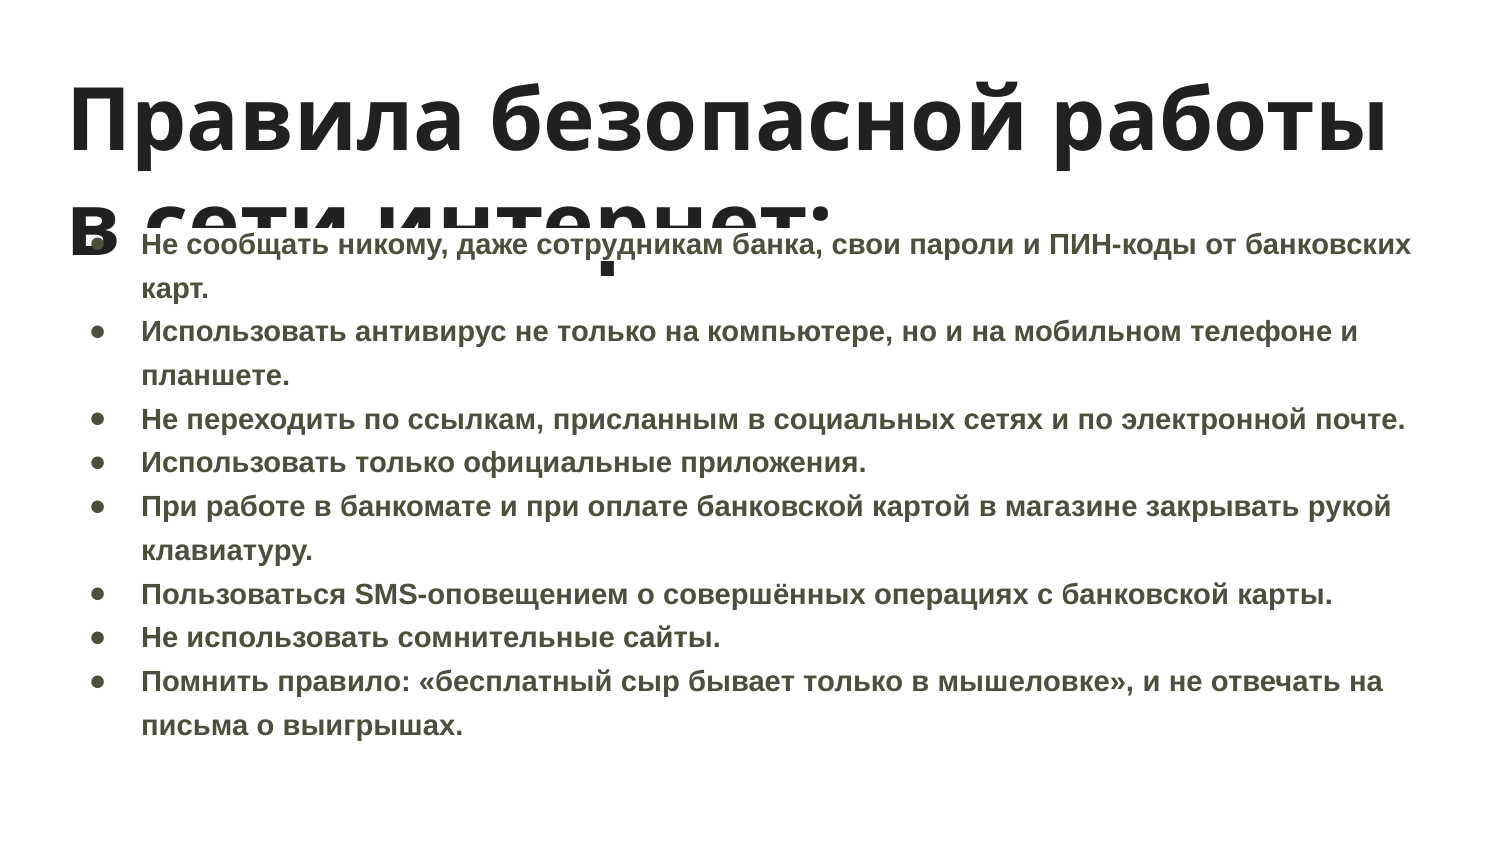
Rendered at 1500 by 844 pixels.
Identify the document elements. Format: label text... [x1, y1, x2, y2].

list Не сообщать никому, даже сотрудникам банка, свои пароли и ПИН-коды от банковских карт. Использовать антивирус не только на компьютере, но и на мобильном телефоне и планшете. Не переходить по ссылкам, присланным в социальных сетях и по электронной почте. Использовать только официальные приложения. При работе в банкомате и при оплате банковской картой в магазине закрывать рукой клавиатуру. Пользоваться SMS-оповещением о совершённых операциях с банковской карты. Не использовать сомнительные сайты. Помнить правило: «бесплатный сыр бывает только в мышеловке», и не отвечать на письма о выигрышах. [51, 201, 1449, 832]
title Правила безопасной работы в сети интернет: [51, 48, 1449, 180]
